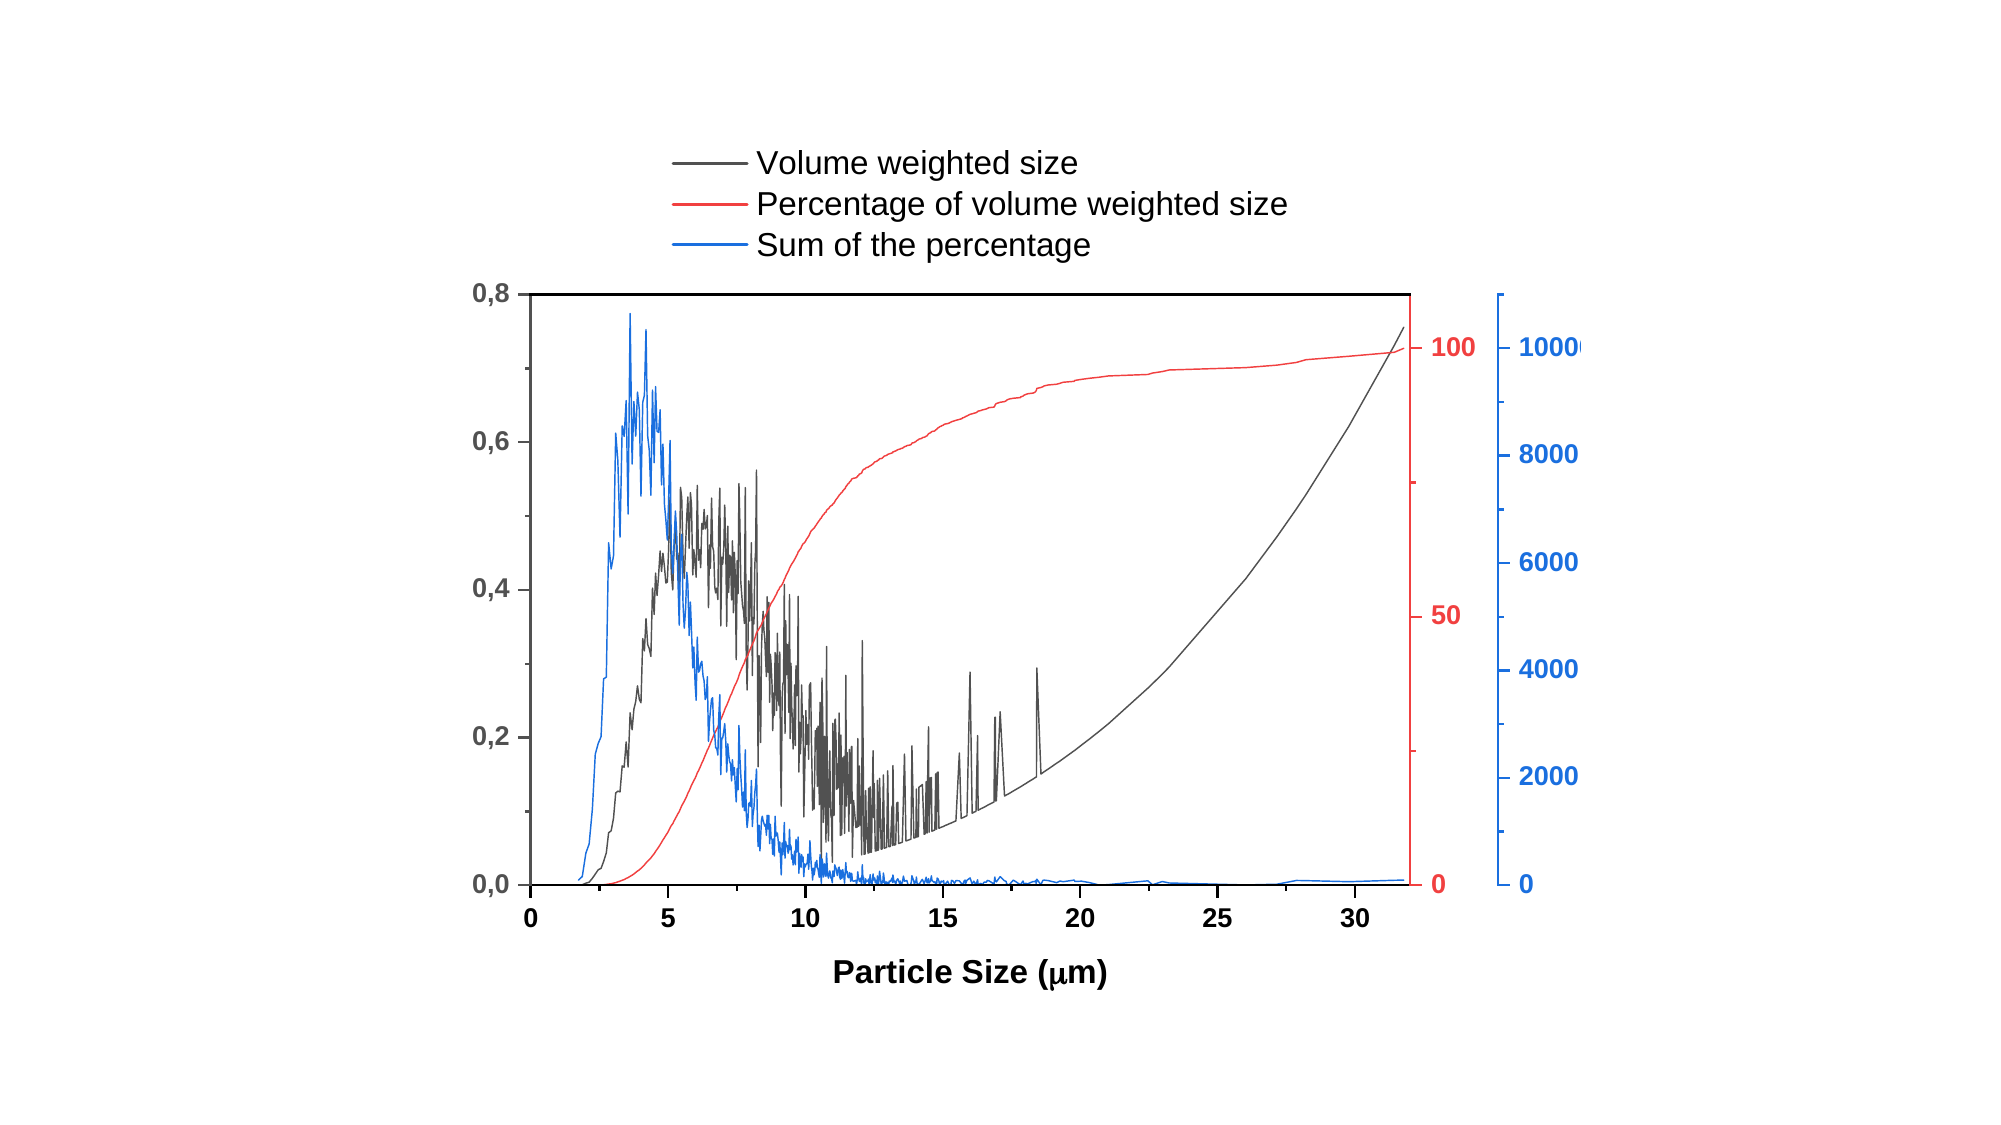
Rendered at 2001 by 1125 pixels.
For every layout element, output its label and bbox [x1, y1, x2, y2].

text_box [419, 117, 1581, 1007]
